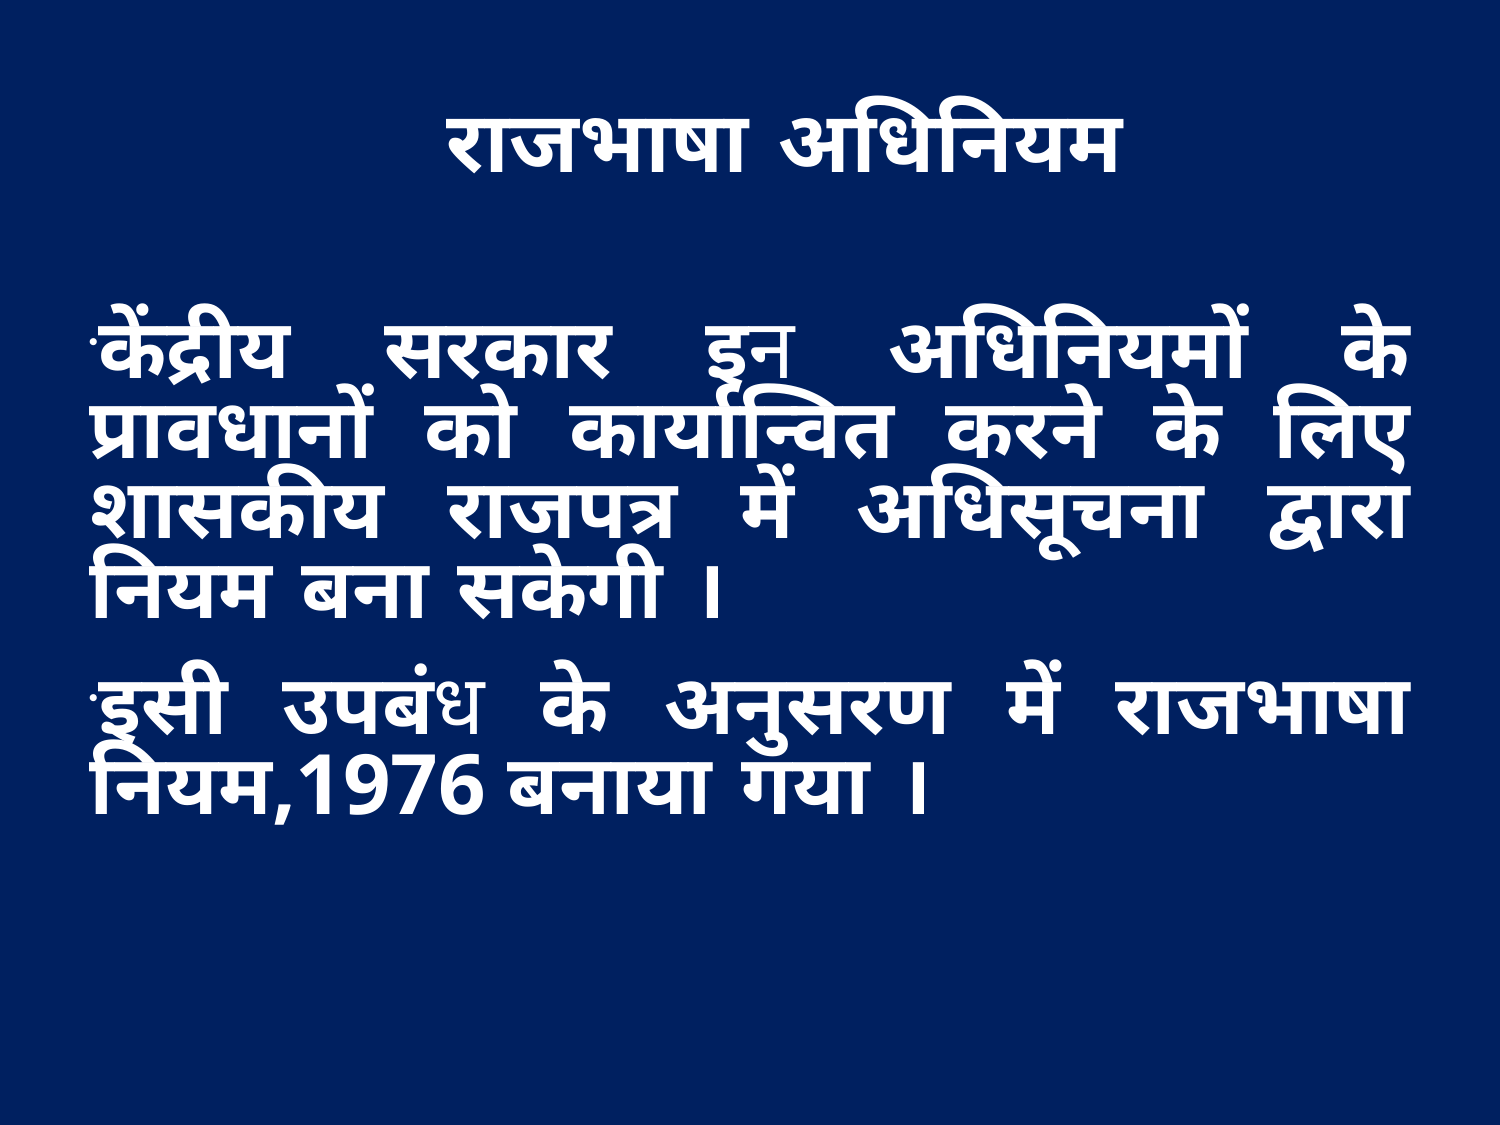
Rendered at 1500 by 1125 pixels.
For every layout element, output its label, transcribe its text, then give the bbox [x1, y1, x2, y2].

text_box राजभाषा अधिनियम [74, 45, 1425, 233]
text_box केंद्रीय सरकार इन अधिनियमों के प्रावधानों को कार्यान्वित करने के लिए शासकीय राजपत्र में अधिसूचना द्वारा नियम बना सकेगी । इसी उपबंध के अनुसरण में राजभाषा नियम,1976 बनाया गया । [74, 262, 1425, 1035]
